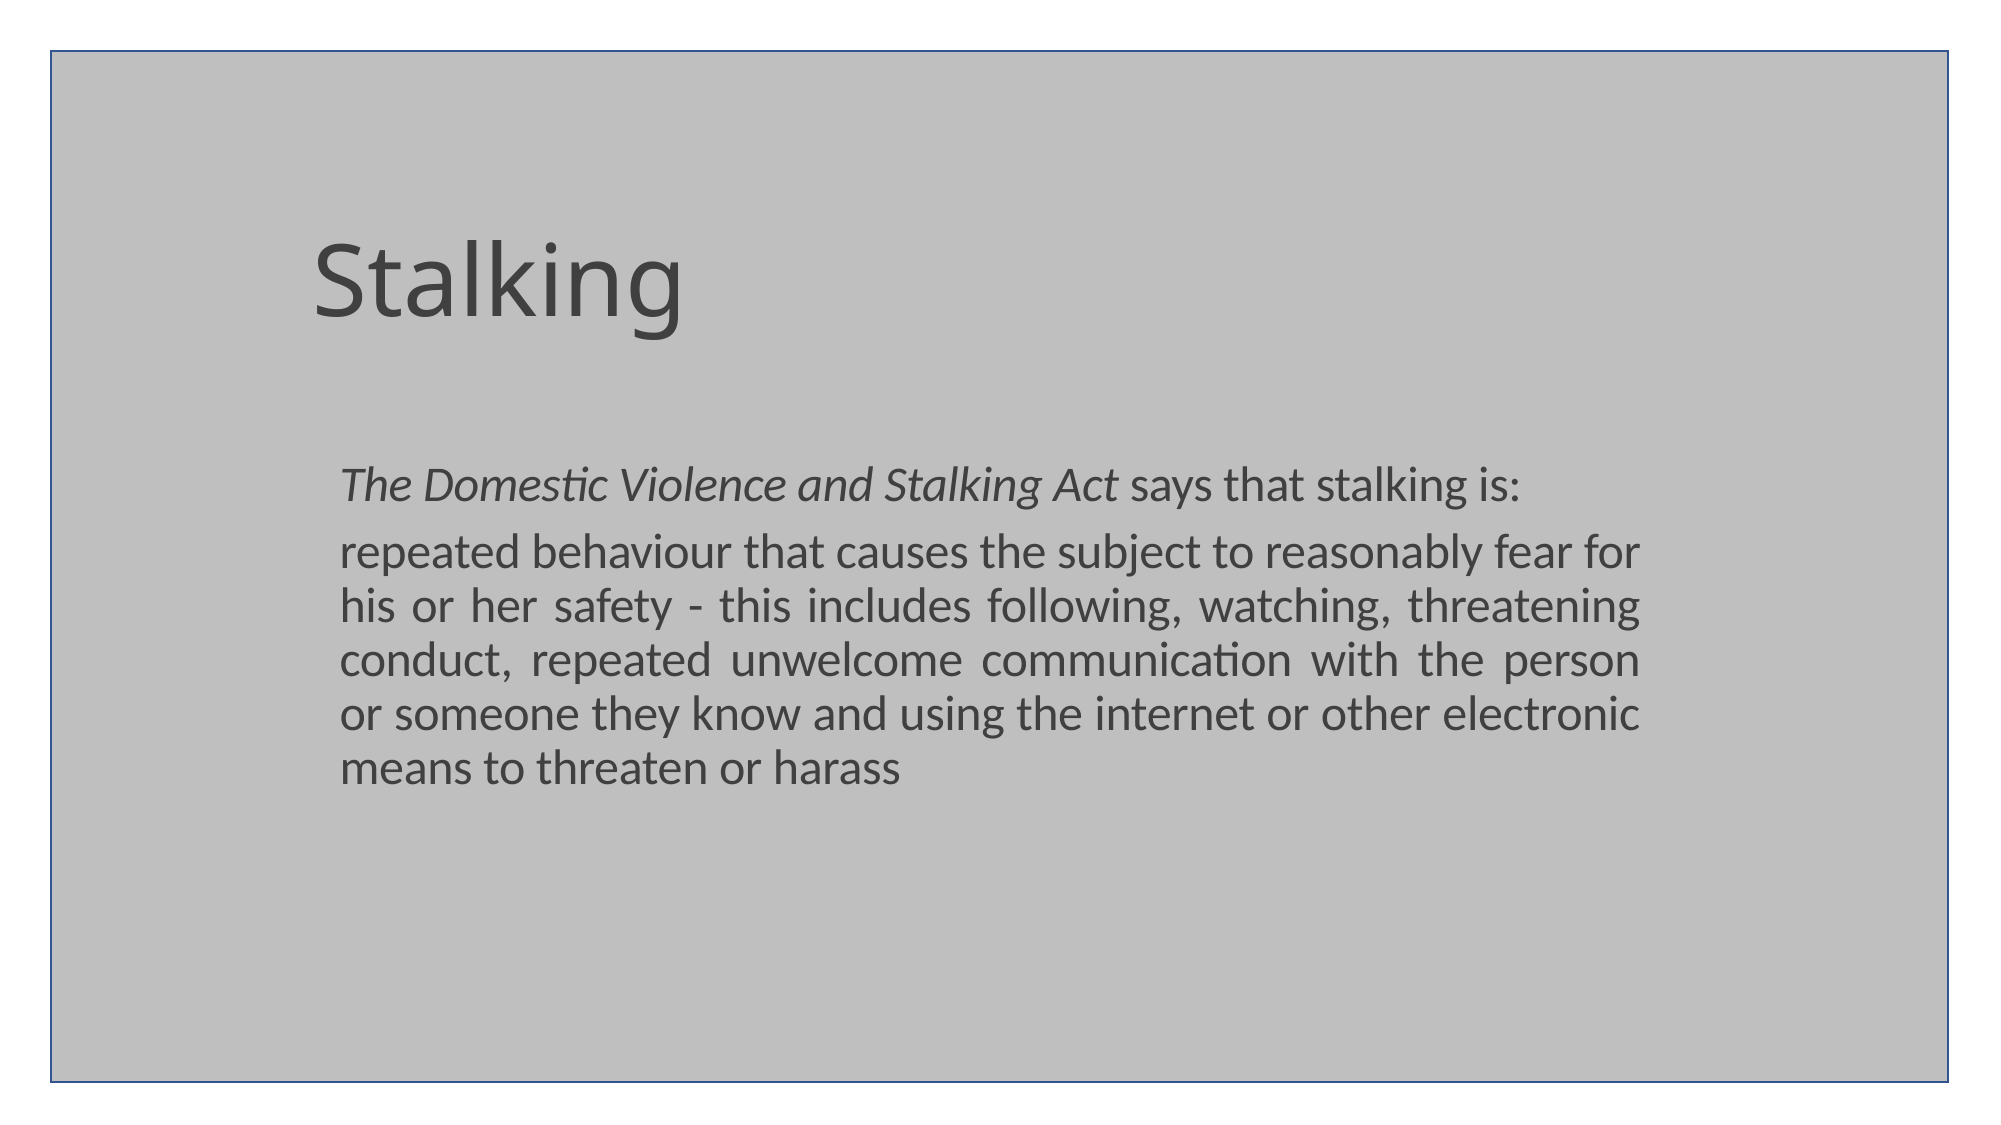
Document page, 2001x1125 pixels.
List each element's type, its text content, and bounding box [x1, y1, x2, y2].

text_box [50, 50, 1949, 1083]
title Stalking [0, 107, 1195, 346]
text_box The Domestic Violence and Stalking Act says that stalking is: repeated behaviour that causes the subject to reasonably fear for his or her safety - this includes following, watching, threatening conduct, repeated unwelcome communication with the person or someone they know and using the internet or other electronic means to threaten or harass [339, 451, 1640, 1109]
